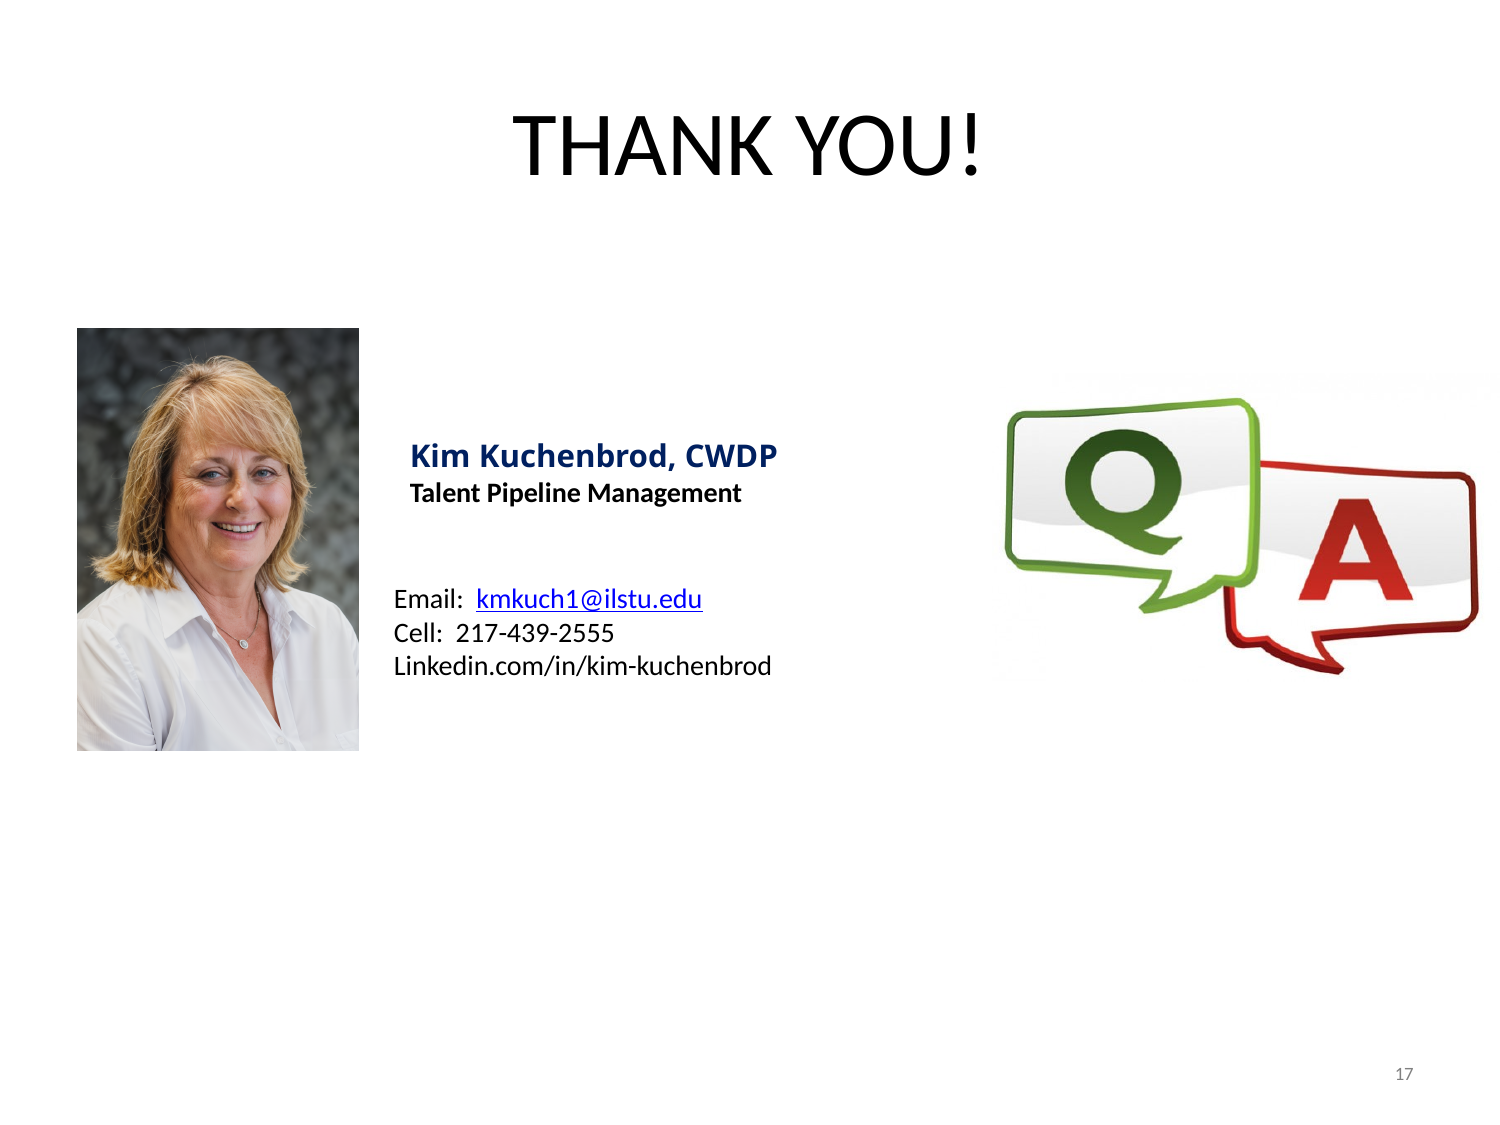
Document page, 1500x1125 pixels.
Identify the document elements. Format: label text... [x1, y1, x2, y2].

title THANK YOU! [75, 45, 1425, 233]
text_box Kim Kuchenbrod, CWDP Talent Pipeline Management [403, 416, 874, 528]
picture [76, 328, 359, 751]
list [991, 372, 1500, 683]
text_box Email: kmkuch1@ilstu.edu Cell: 217-439-2555 Linkedin.com/in/kim-kuchenbrod [379, 539, 805, 723]
slide_number 17 [1074, 1042, 1425, 1103]
